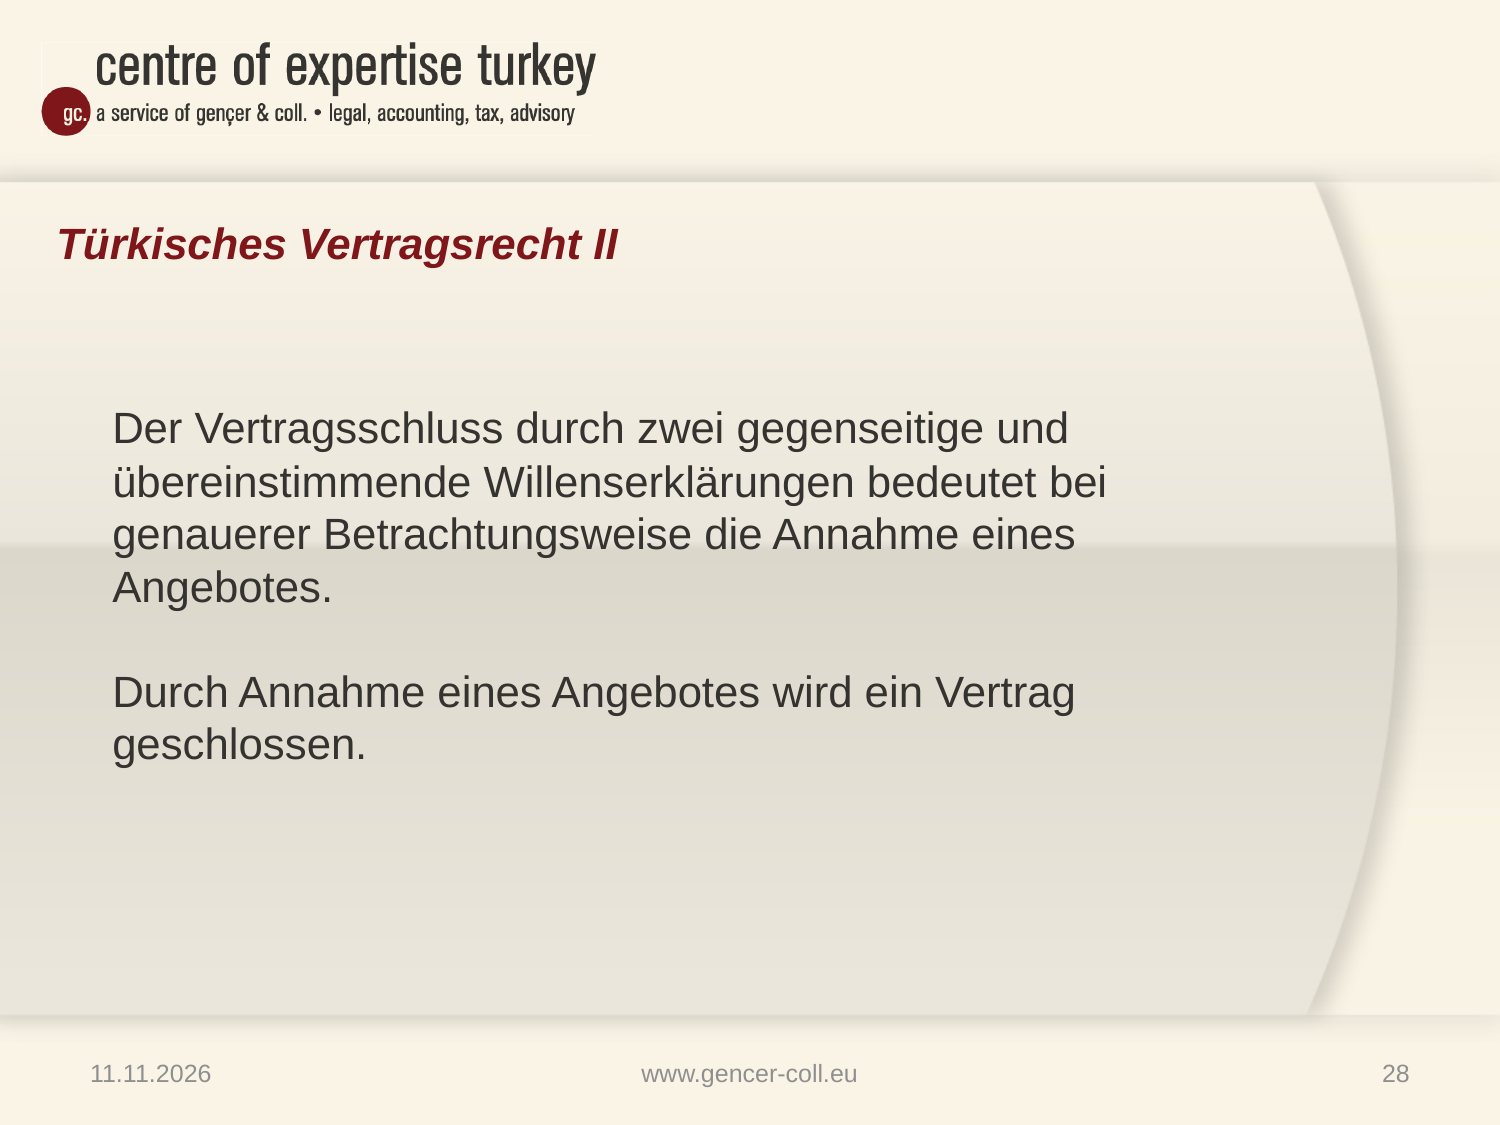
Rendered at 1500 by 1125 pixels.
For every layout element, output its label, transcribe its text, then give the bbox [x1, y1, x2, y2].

picture [0, 0, 1500, 1125]
slide_number 28 [1074, 1042, 1425, 1103]
list Der Vertragsschluss durch zwei gegenseitige und übereinstimmende Willenserklärungen bedeutet bei genauerer Betrachtungsweise die Annahme eines Angebotes. Durch Annahme eines Angebotes wird ein Vertrag geschlossen. [41, 326, 1223, 988]
title Türkisches Vertragsrecht II [41, 208, 1223, 279]
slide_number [75, 1042, 425, 1103]
footer www.gencer-coll.eu [512, 1042, 988, 1103]
